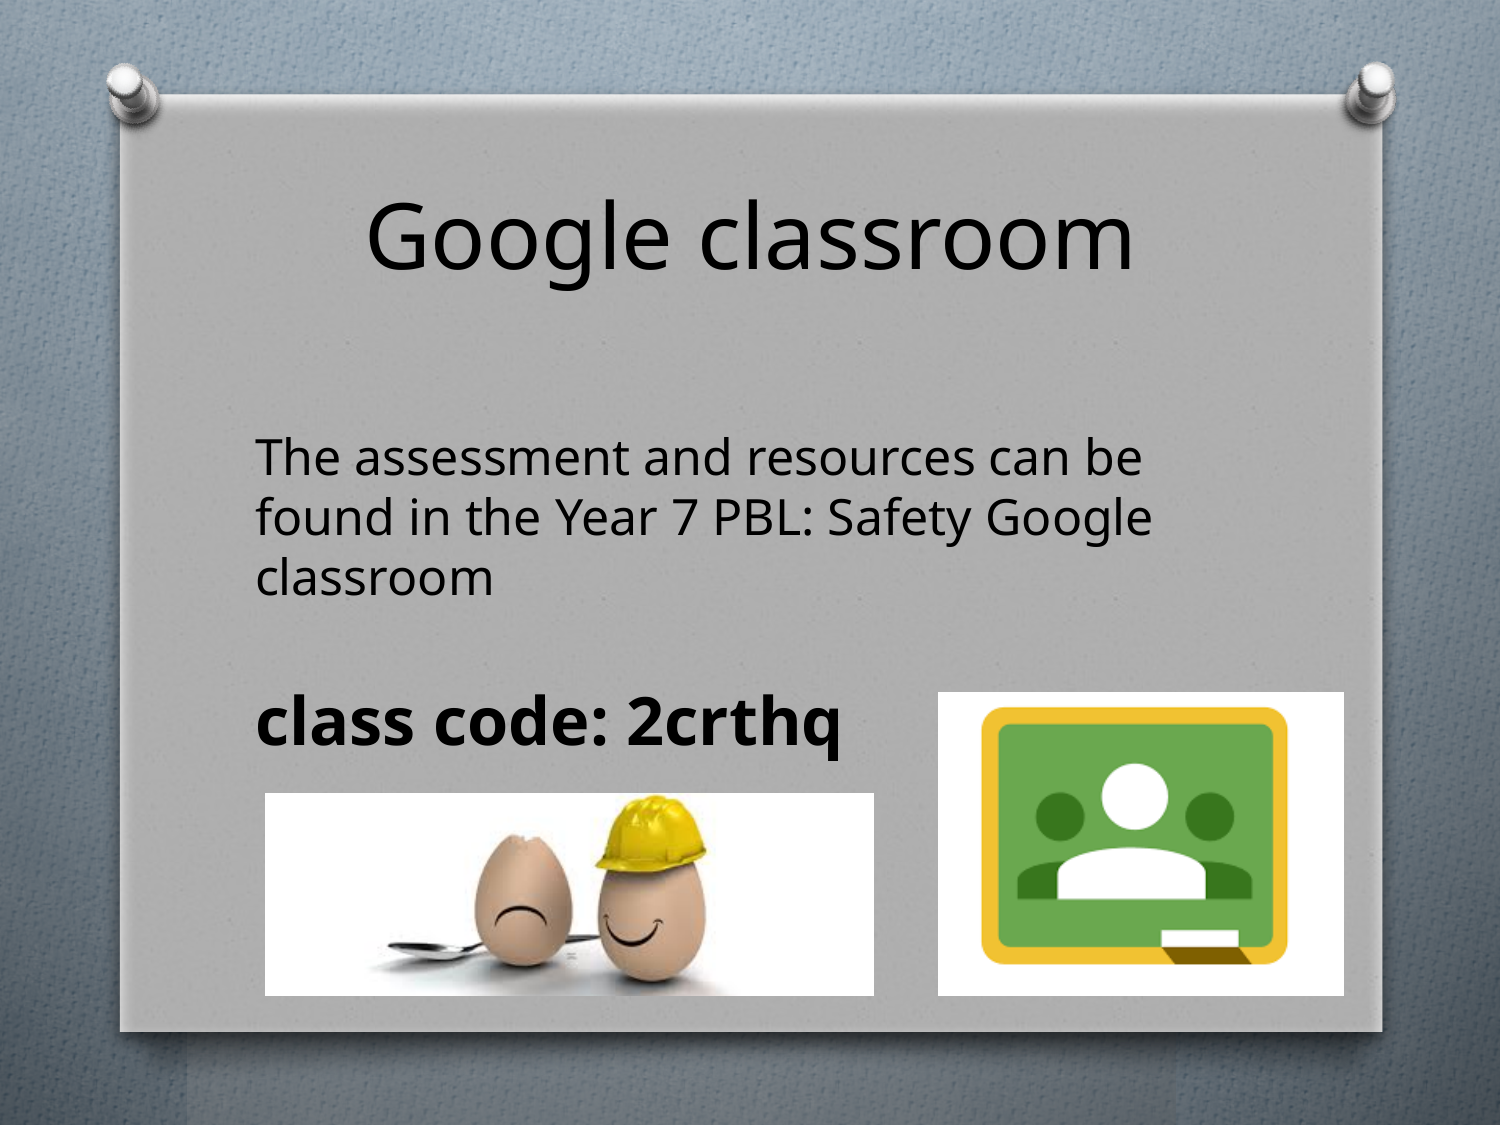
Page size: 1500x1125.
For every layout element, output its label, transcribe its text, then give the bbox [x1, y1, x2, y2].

picture [1317, 35, 1439, 156]
picture [938, 692, 1344, 996]
picture [265, 793, 874, 996]
title Google classroom [179, 134, 1323, 332]
picture [75, 29, 198, 153]
list The assessment and resources can be found in the Year 7 PBL: Safety Google classroom class code: 2crthq [240, 347, 1257, 939]
